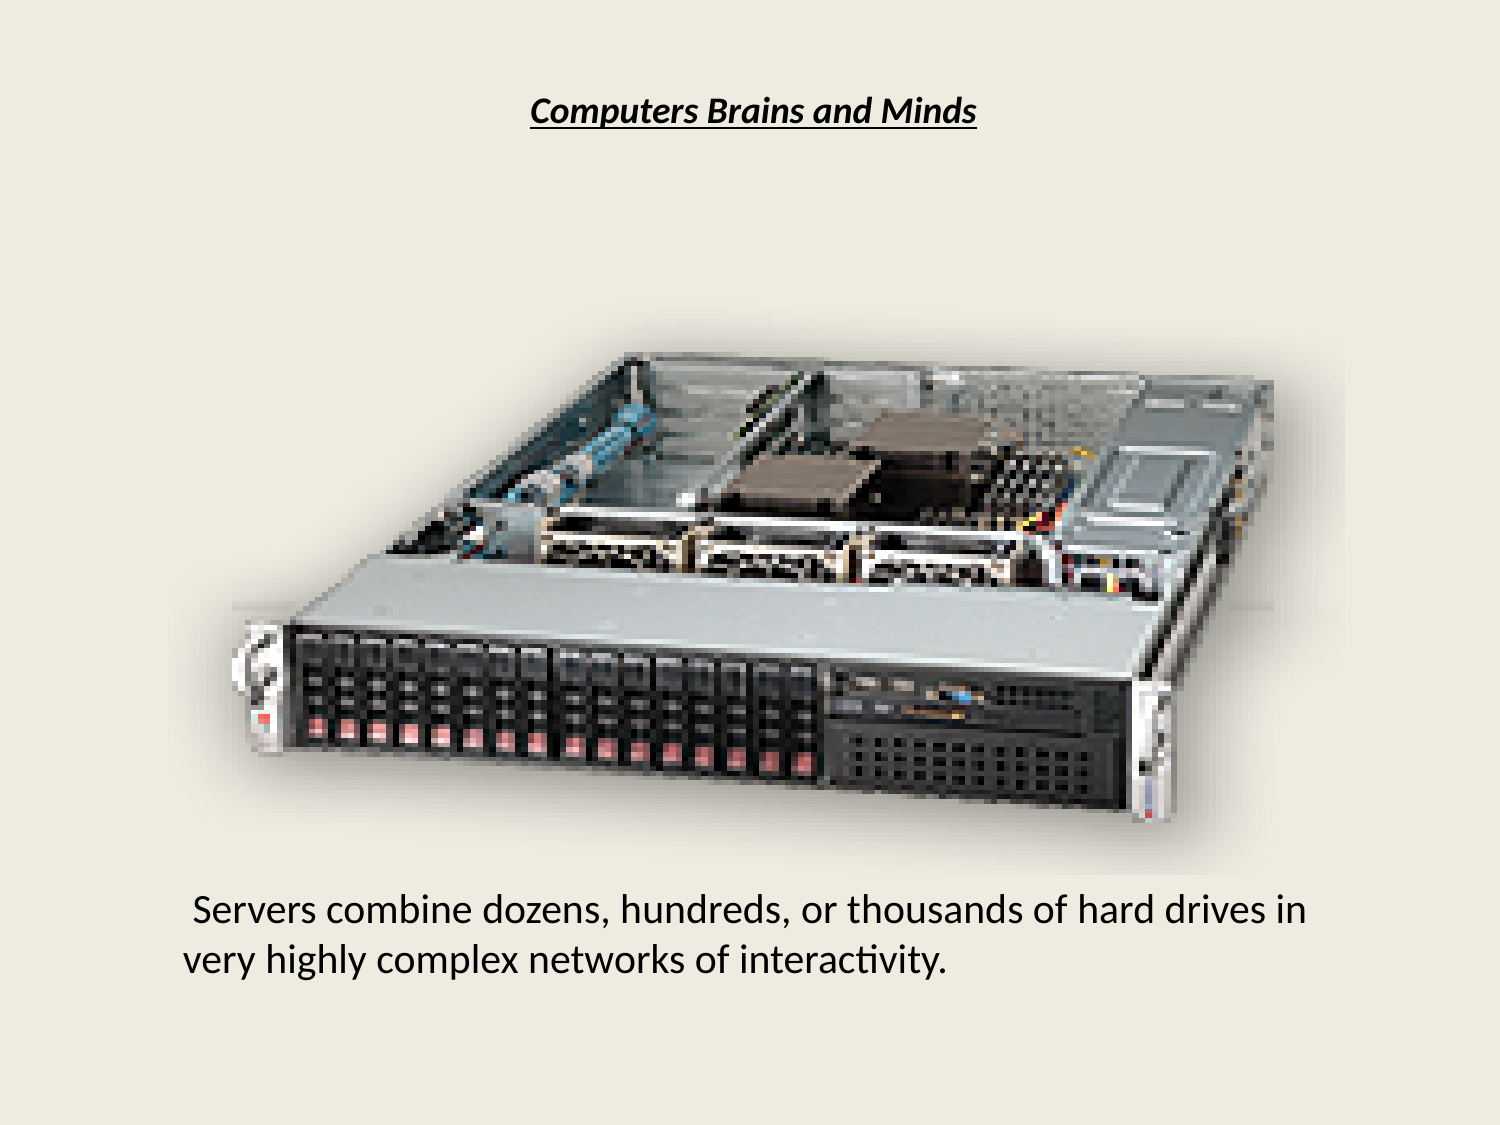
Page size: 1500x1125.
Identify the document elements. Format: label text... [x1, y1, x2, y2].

text_box Servers combine dozens, hundreds, or thousands of hard drives in very highly complex networks of interactivity. [168, 882, 1345, 989]
text_box Computers Brains and Minds [388, 79, 1119, 184]
picture [167, 277, 1345, 875]
